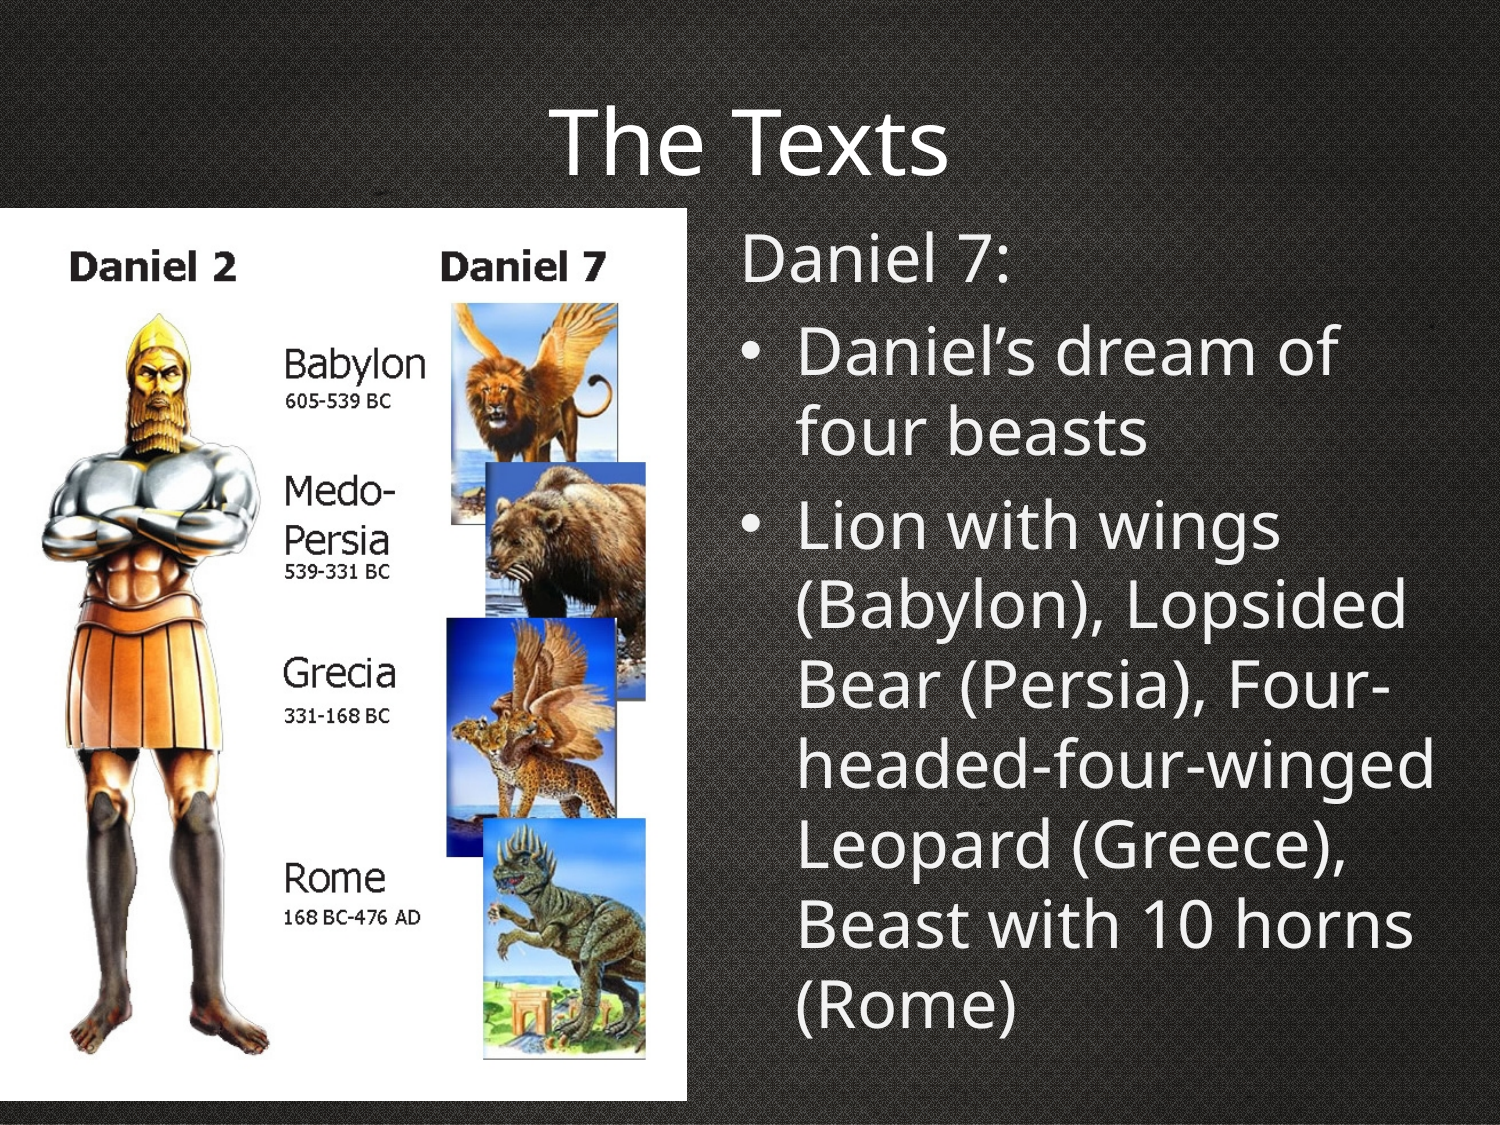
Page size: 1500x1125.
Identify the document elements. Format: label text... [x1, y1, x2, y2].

list Daniel 7: Daniel’s dream of four beasts Lion with wings (Babylon), Lopsided Bear (Persia), Four-headed-four-winged Leopard (Greece), Beast with 10 horns (Rome) [724, 208, 1464, 1101]
title The Texts [75, 45, 1425, 233]
picture [0, 0, 1500, 1125]
